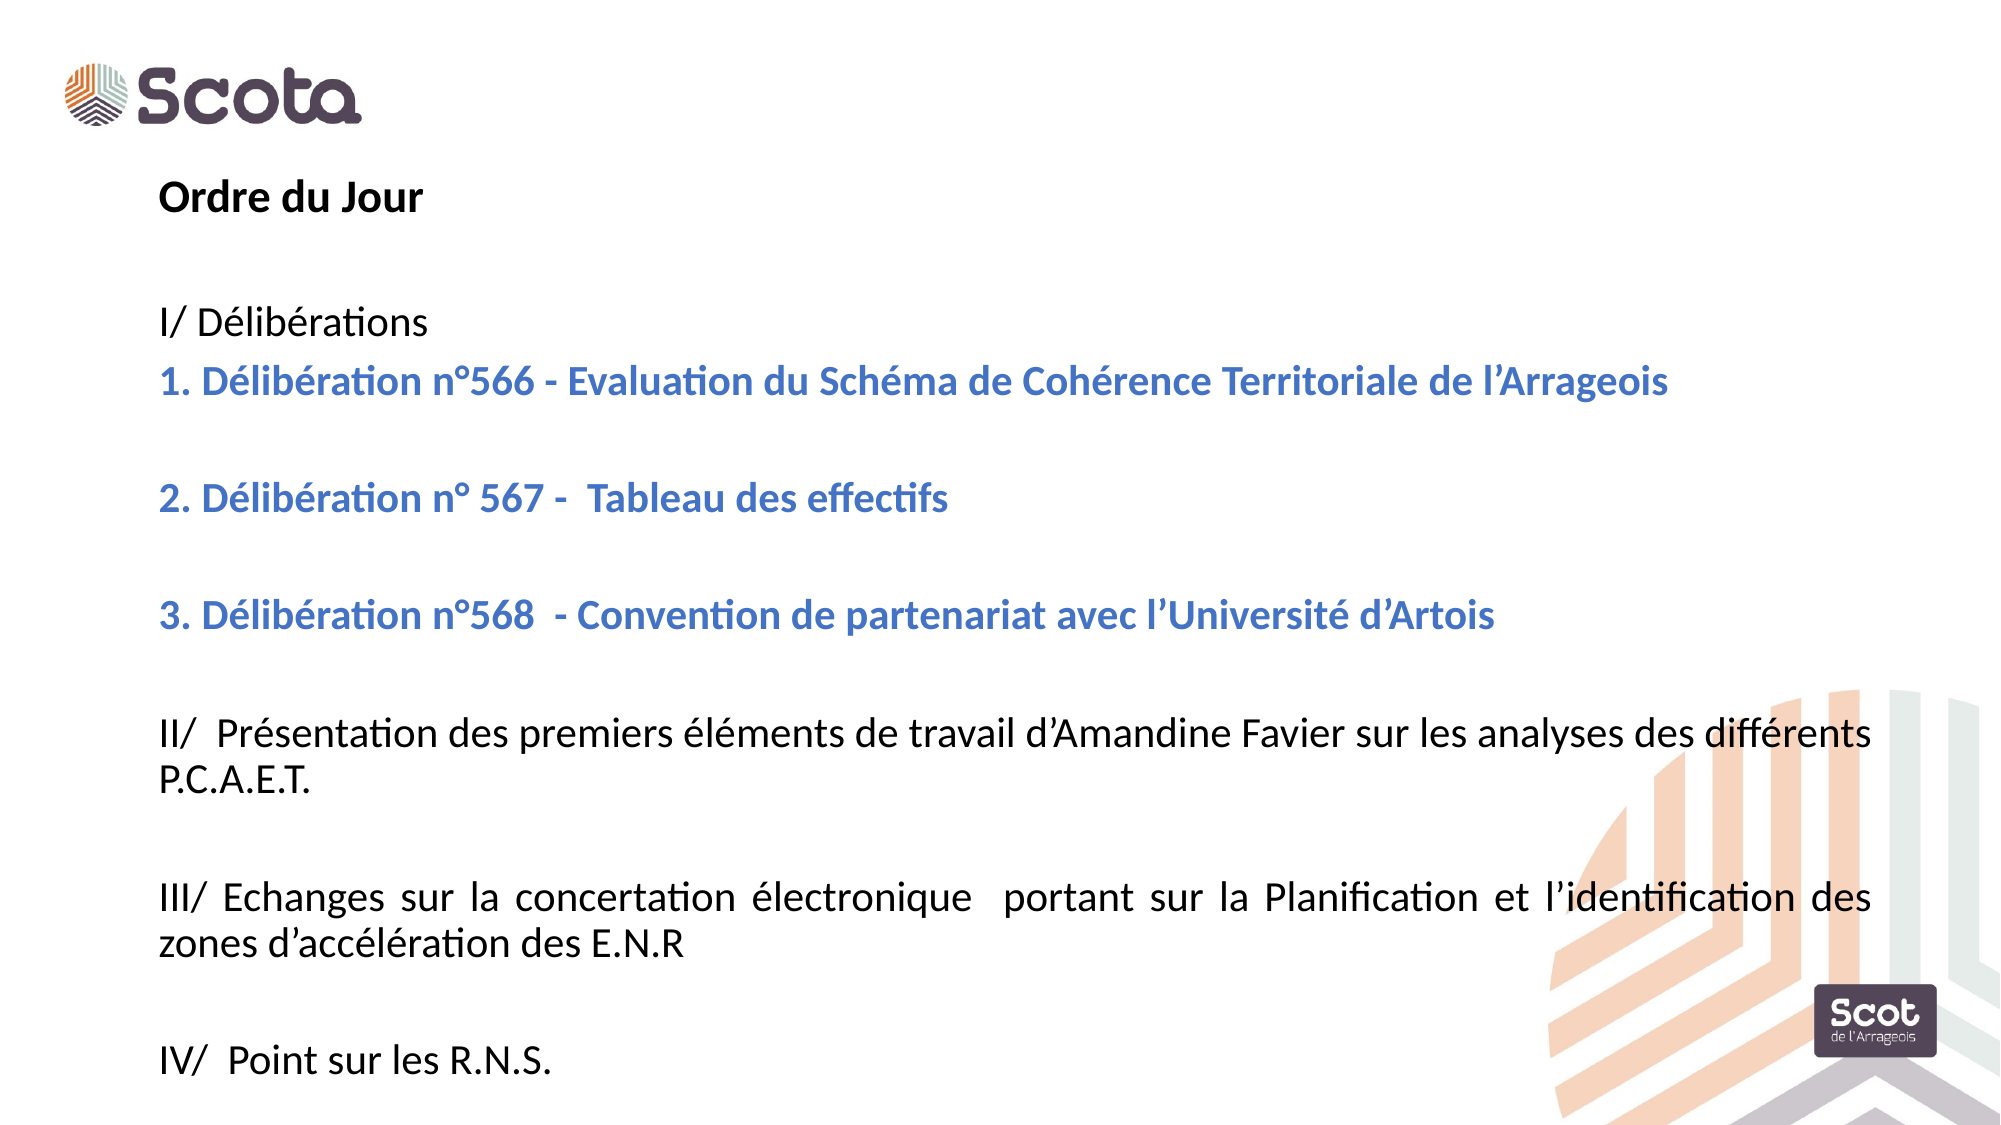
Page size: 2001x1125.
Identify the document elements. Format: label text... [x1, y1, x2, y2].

picture [1502, 659, 2000, 1125]
picture [0, 0, 426, 192]
list Ordre du Jour I/ Délibérations 1. Délibération n°566 - Evaluation du Schéma de Cohérence Territoriale de l’Arrageois 2. Délibération n° 567 - Tableau des effectifs 3. Délibération n°568 - Convention de partenariat avec l’Université d’Artois II/ Présentation des premiers éléments de travail d’Amandine Favier sur les analyses des différents P.C.A.E.T. III/ Echanges sur la concertation électronique portant sur la Planification et l’identification des zones d’accélération des E.N.R IV/ Point sur les R.N.S. [107, 164, 1889, 1100]
